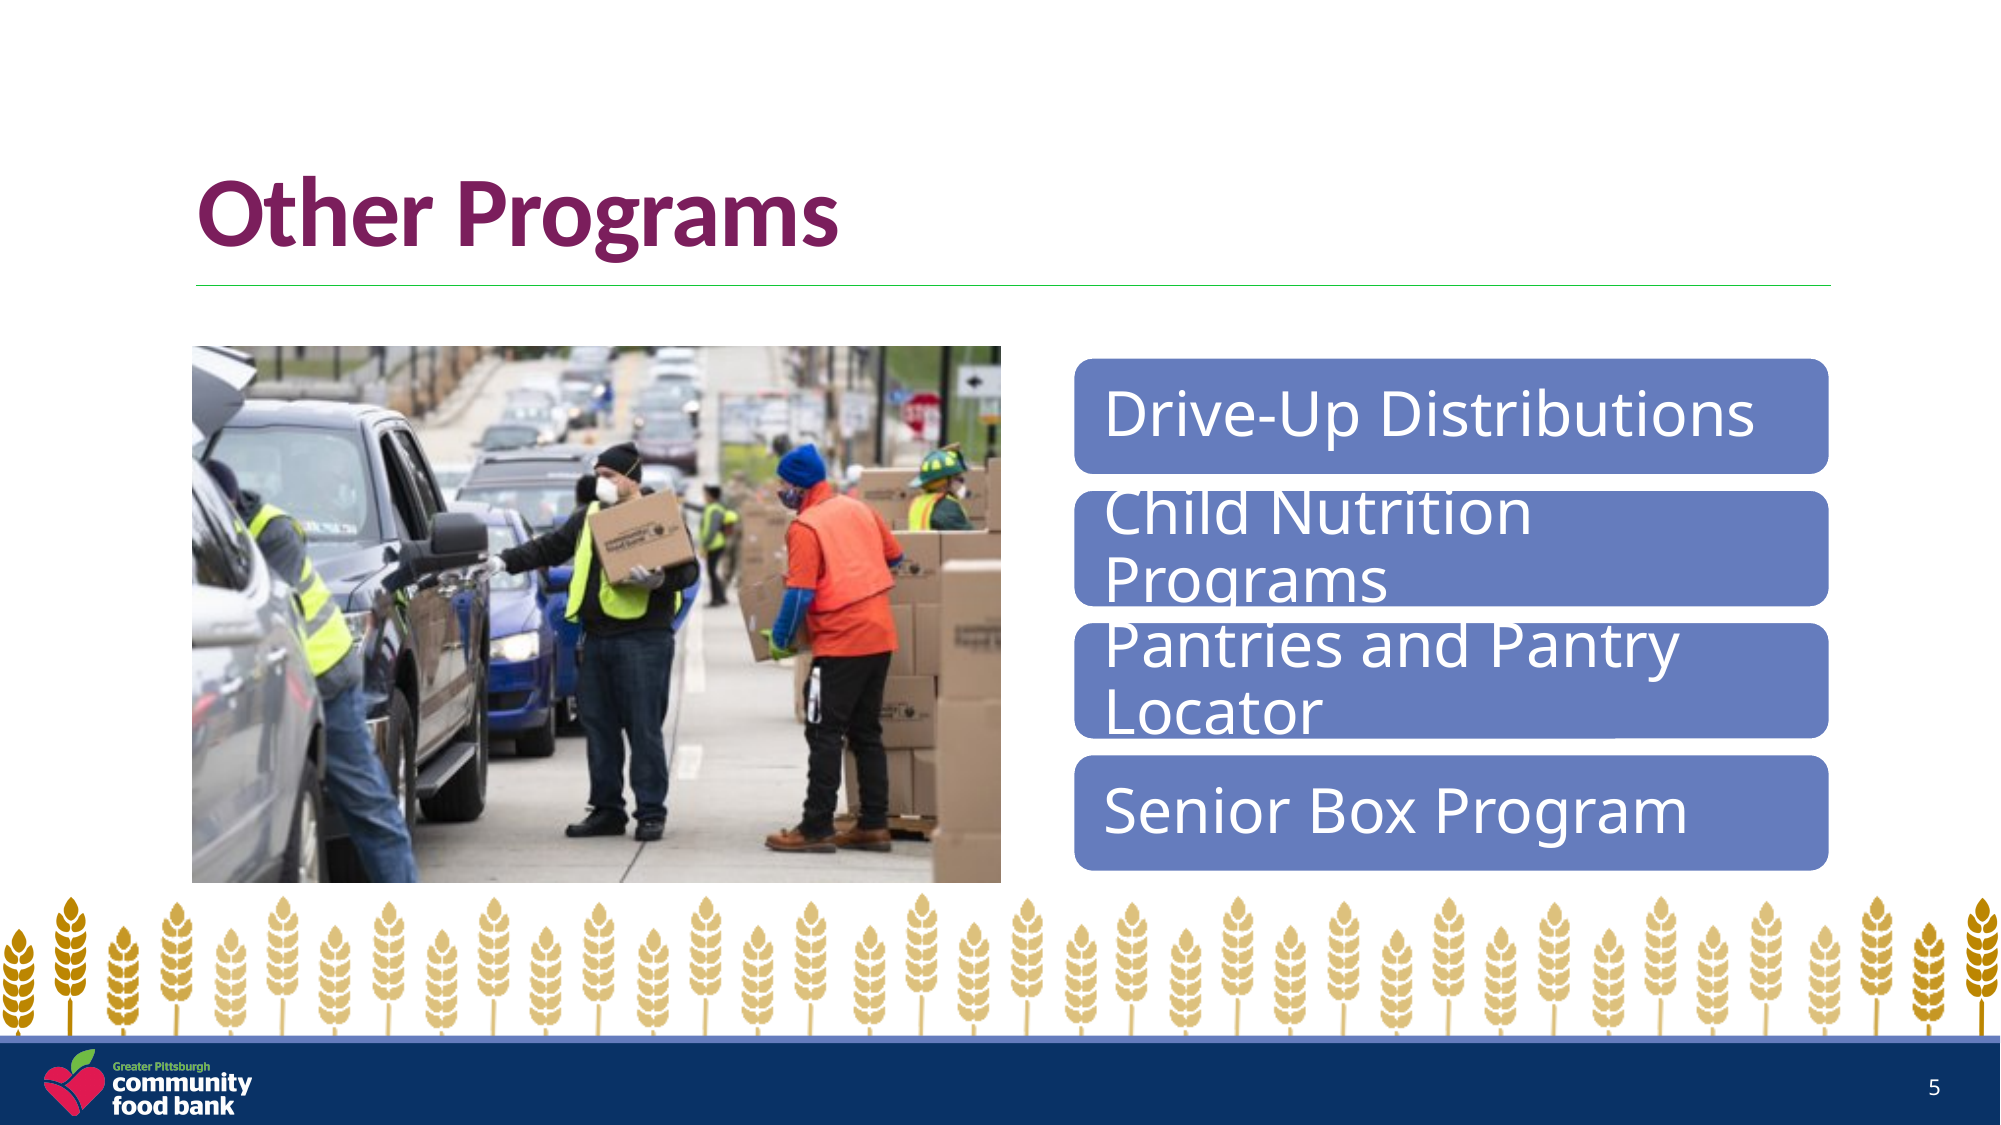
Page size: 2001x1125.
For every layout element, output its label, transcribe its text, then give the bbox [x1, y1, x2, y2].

title Other Programs [182, 36, 1832, 275]
picture [191, 345, 1001, 884]
picture [44, 1049, 252, 1116]
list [1072, 280, 1831, 949]
